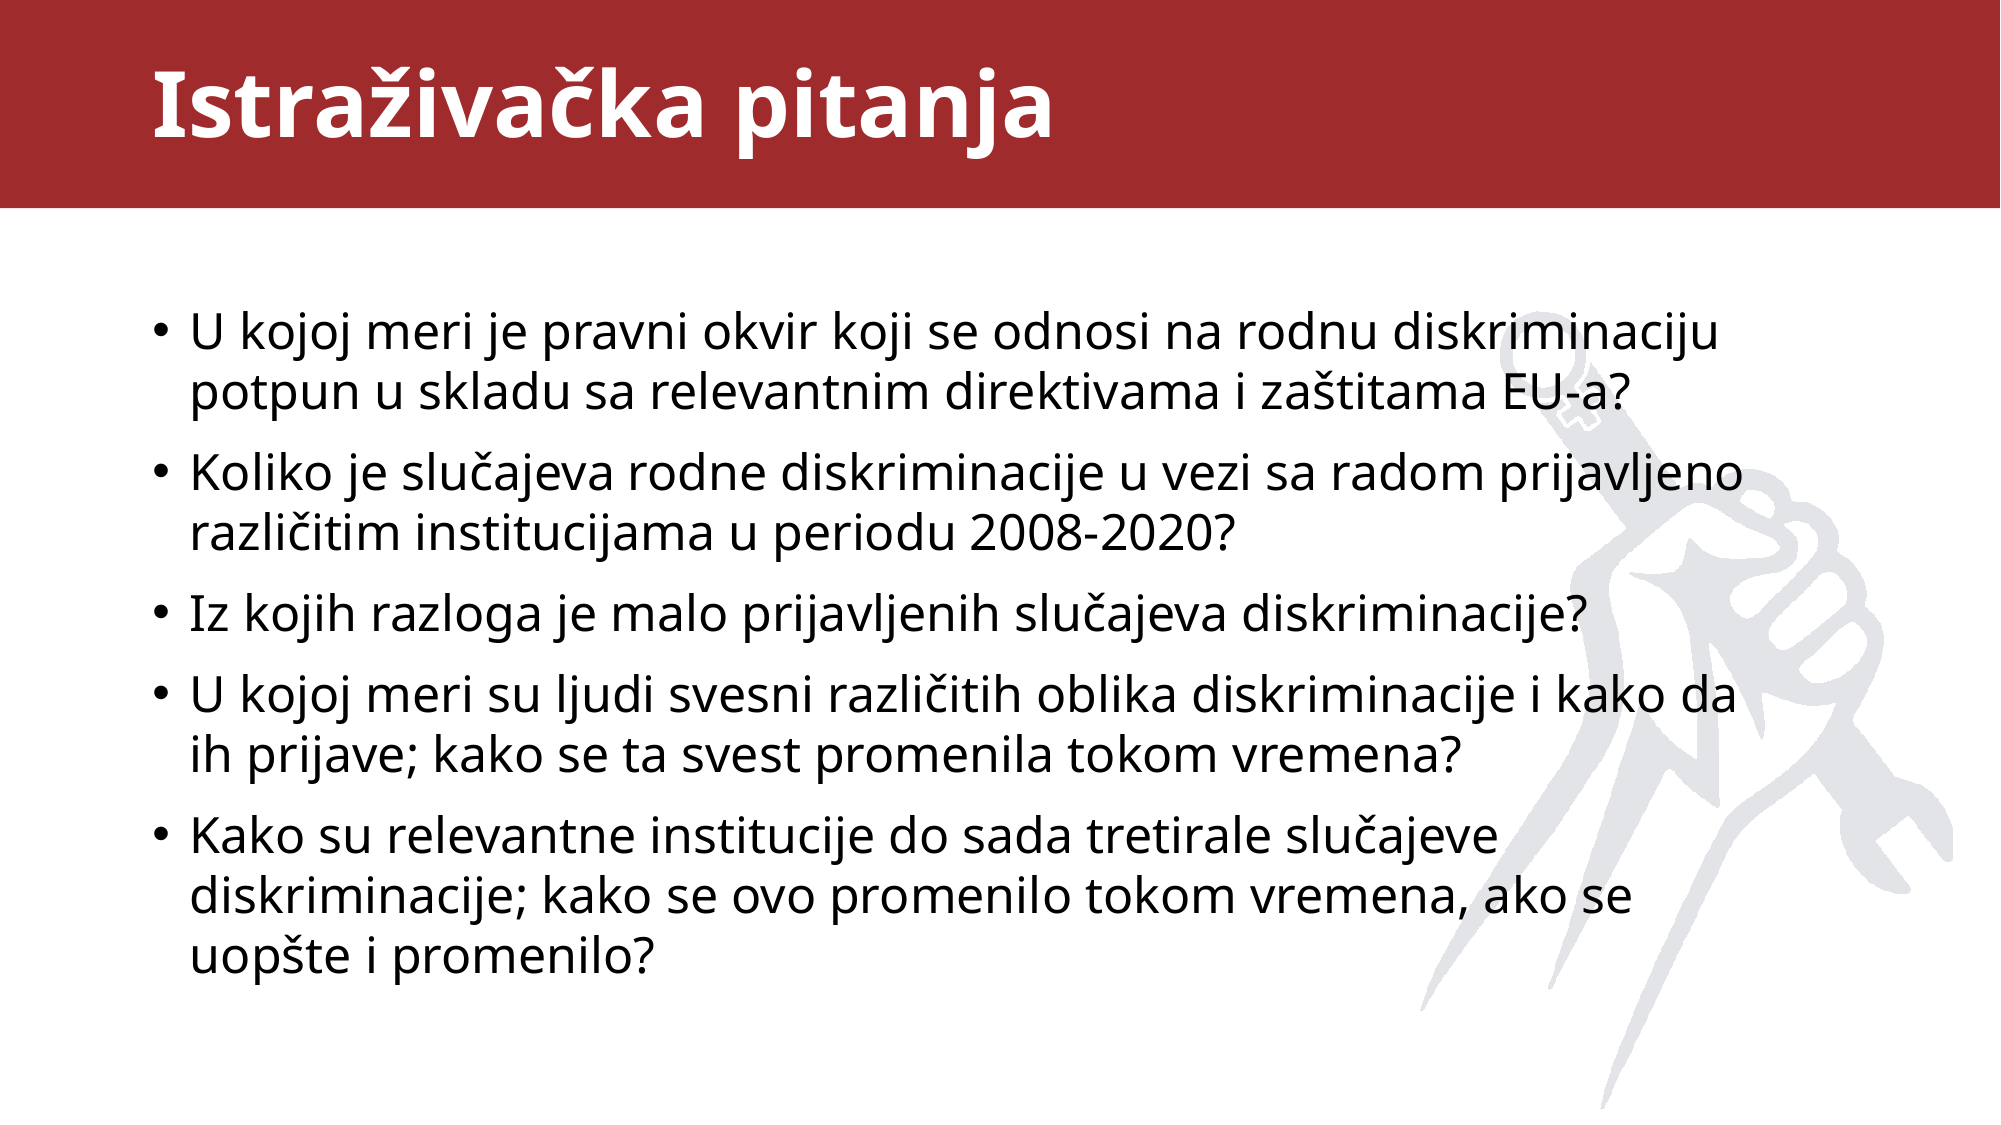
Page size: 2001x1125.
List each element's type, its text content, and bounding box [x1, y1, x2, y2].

title Istraživačka pitanja [137, 22, 1863, 194]
list U kojoj meri je pravni okvir koji se odnosi na rodnu diskriminaciju potpun u skladu sa relevantnim direktivama i zaštitama EU-a? ​ Koliko je slučajeva rodne diskriminacije u vezi sa radom prijavljeno različitim institucijama u periodu 2008-2020? ​ Iz kojih razloga je malo prijavljenih slučajeva diskriminacije? U kojoj meri su ljudi svesni različitih oblika diskriminacije i kako da ih prijave; kako se ta svest promenila tokom vremena? ​ Kako su relevantne institucije do sada tretirale slučajeve diskriminacije; kako se ovo promenilo tokom vremena, ako se uopšte i promenilo? [137, 292, 1783, 1099]
